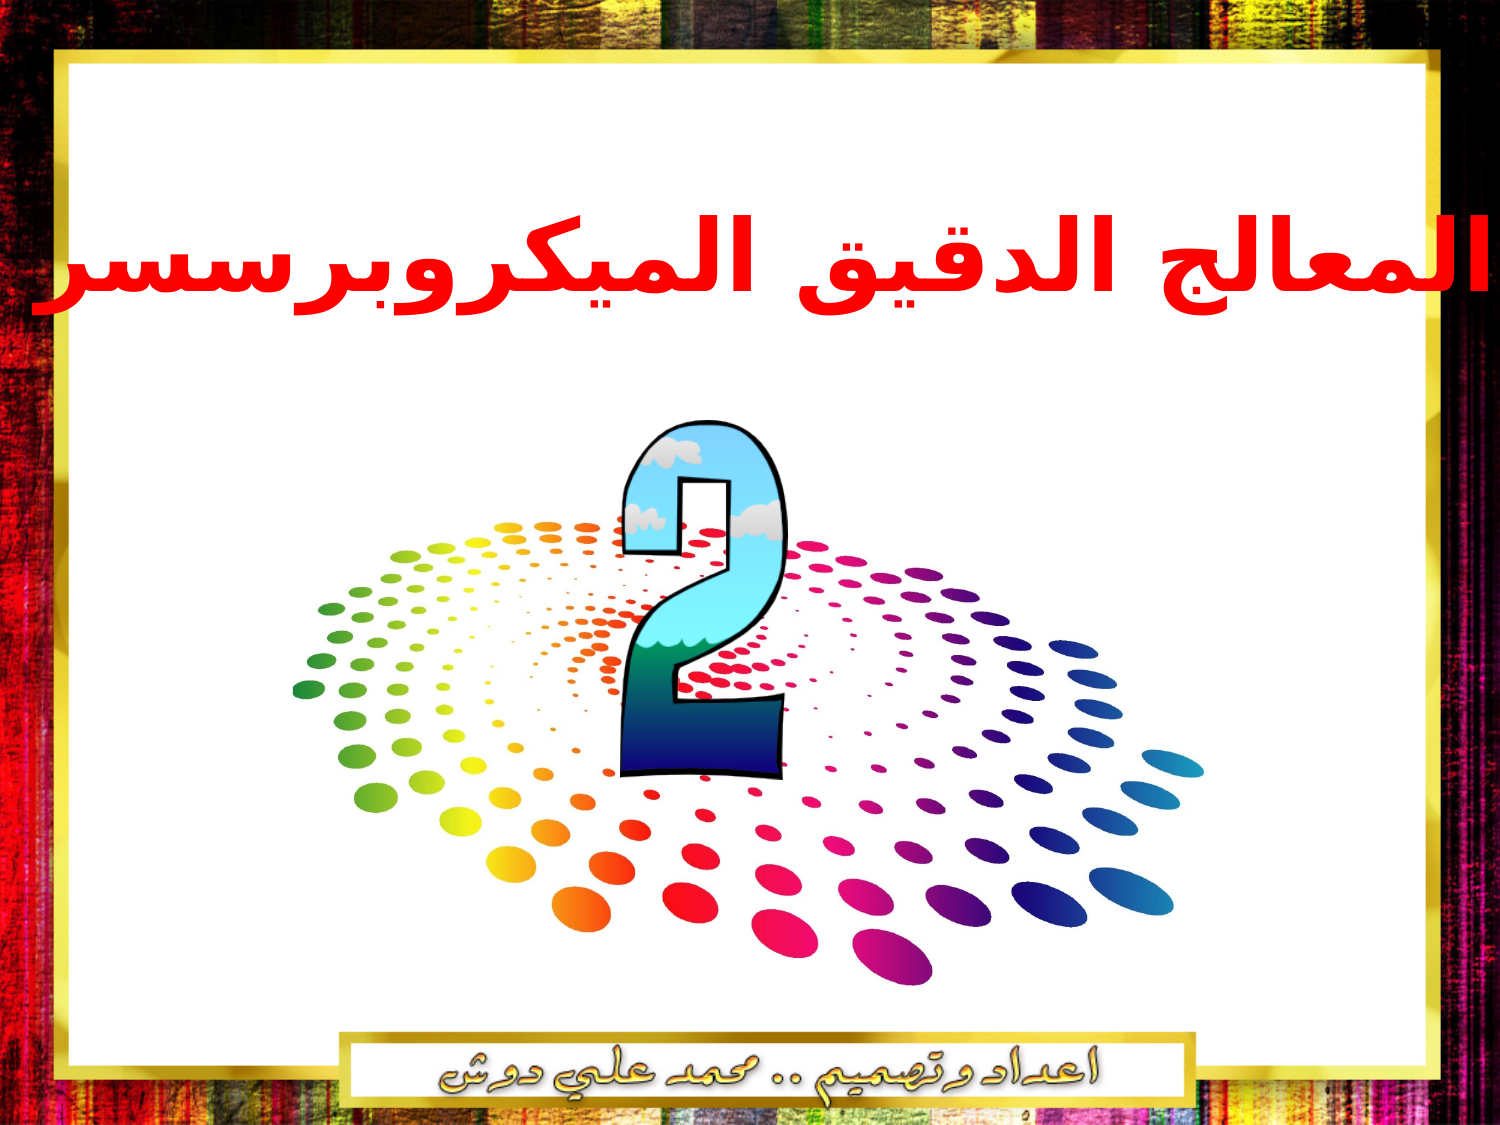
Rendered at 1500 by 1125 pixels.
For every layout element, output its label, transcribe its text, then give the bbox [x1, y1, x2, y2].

picture [0, 0, 1500, 184]
text_box المعالج الدقيق الميكروبرسسر [0, 184, 1500, 320]
picture [0, 320, 1500, 1125]
